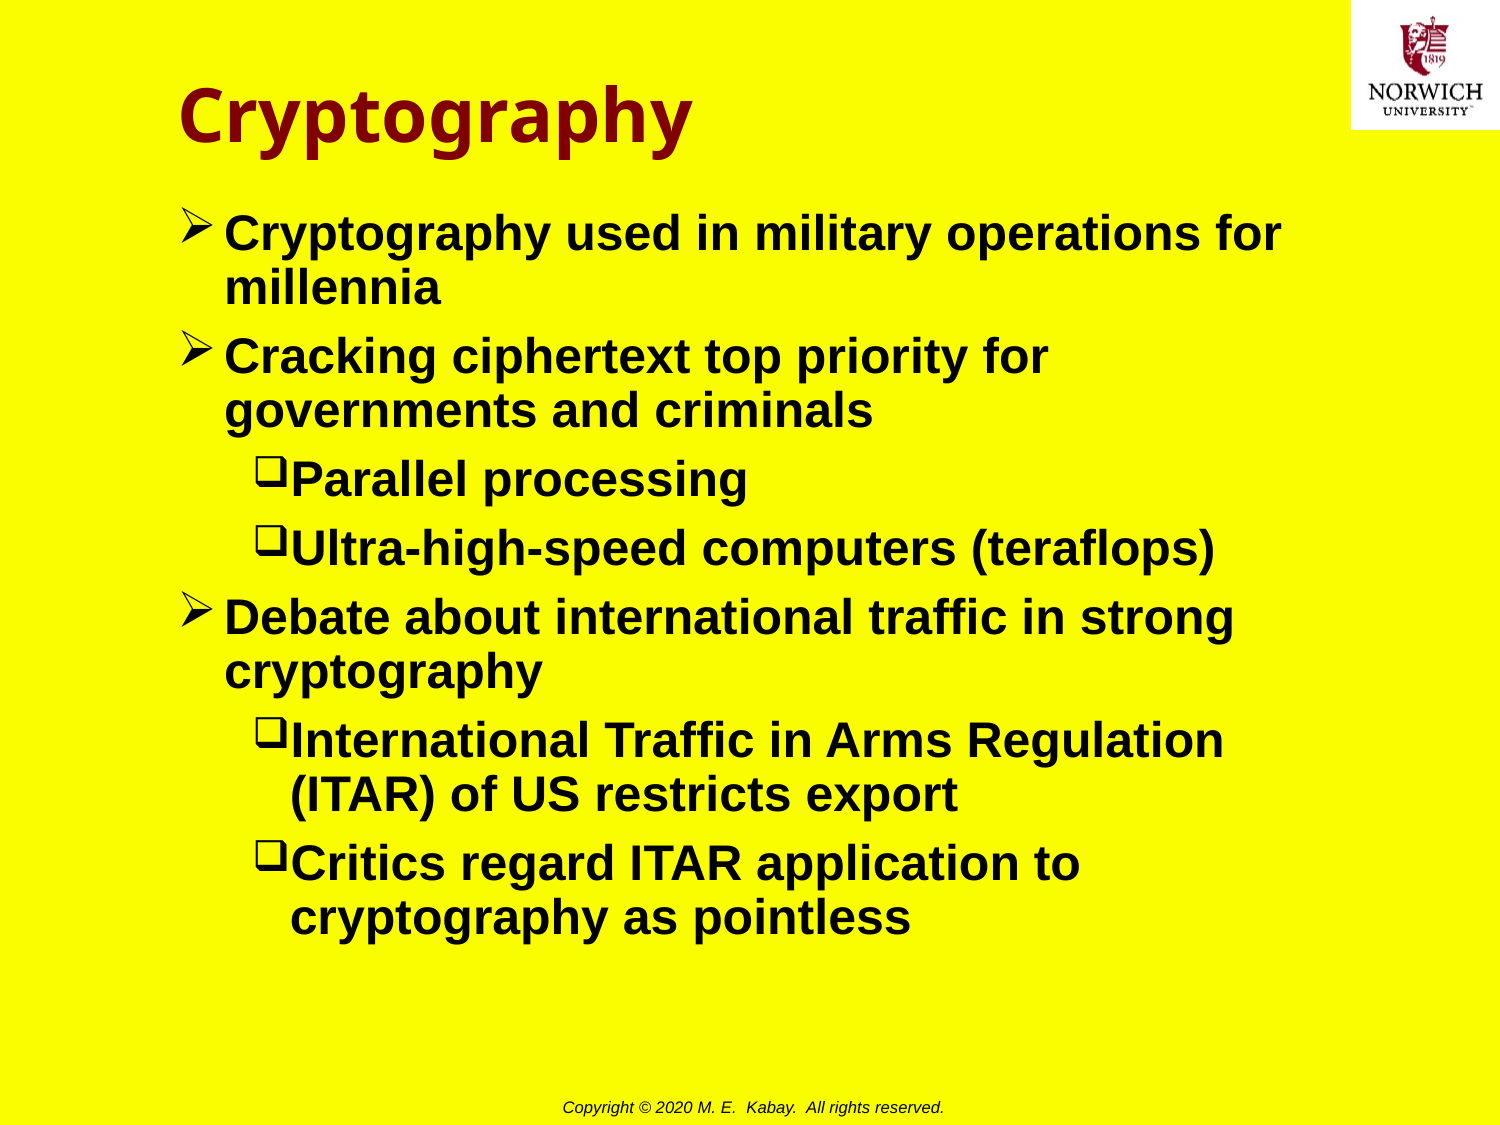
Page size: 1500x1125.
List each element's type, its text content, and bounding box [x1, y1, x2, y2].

title Cryptography [161, 24, 1339, 199]
list Cryptography used in military operations for millennia Cracking ciphertext top priority for governments and criminals Parallel processing Ultra-high-speed computers (teraflops) Debate about international traffic in strong cryptography International Traffic in Arms Regulation (ITAR) of US restricts export Critics regard ITAR application to cryptography as pointless [161, 199, 1388, 1039]
picture [1351, 0, 1500, 130]
